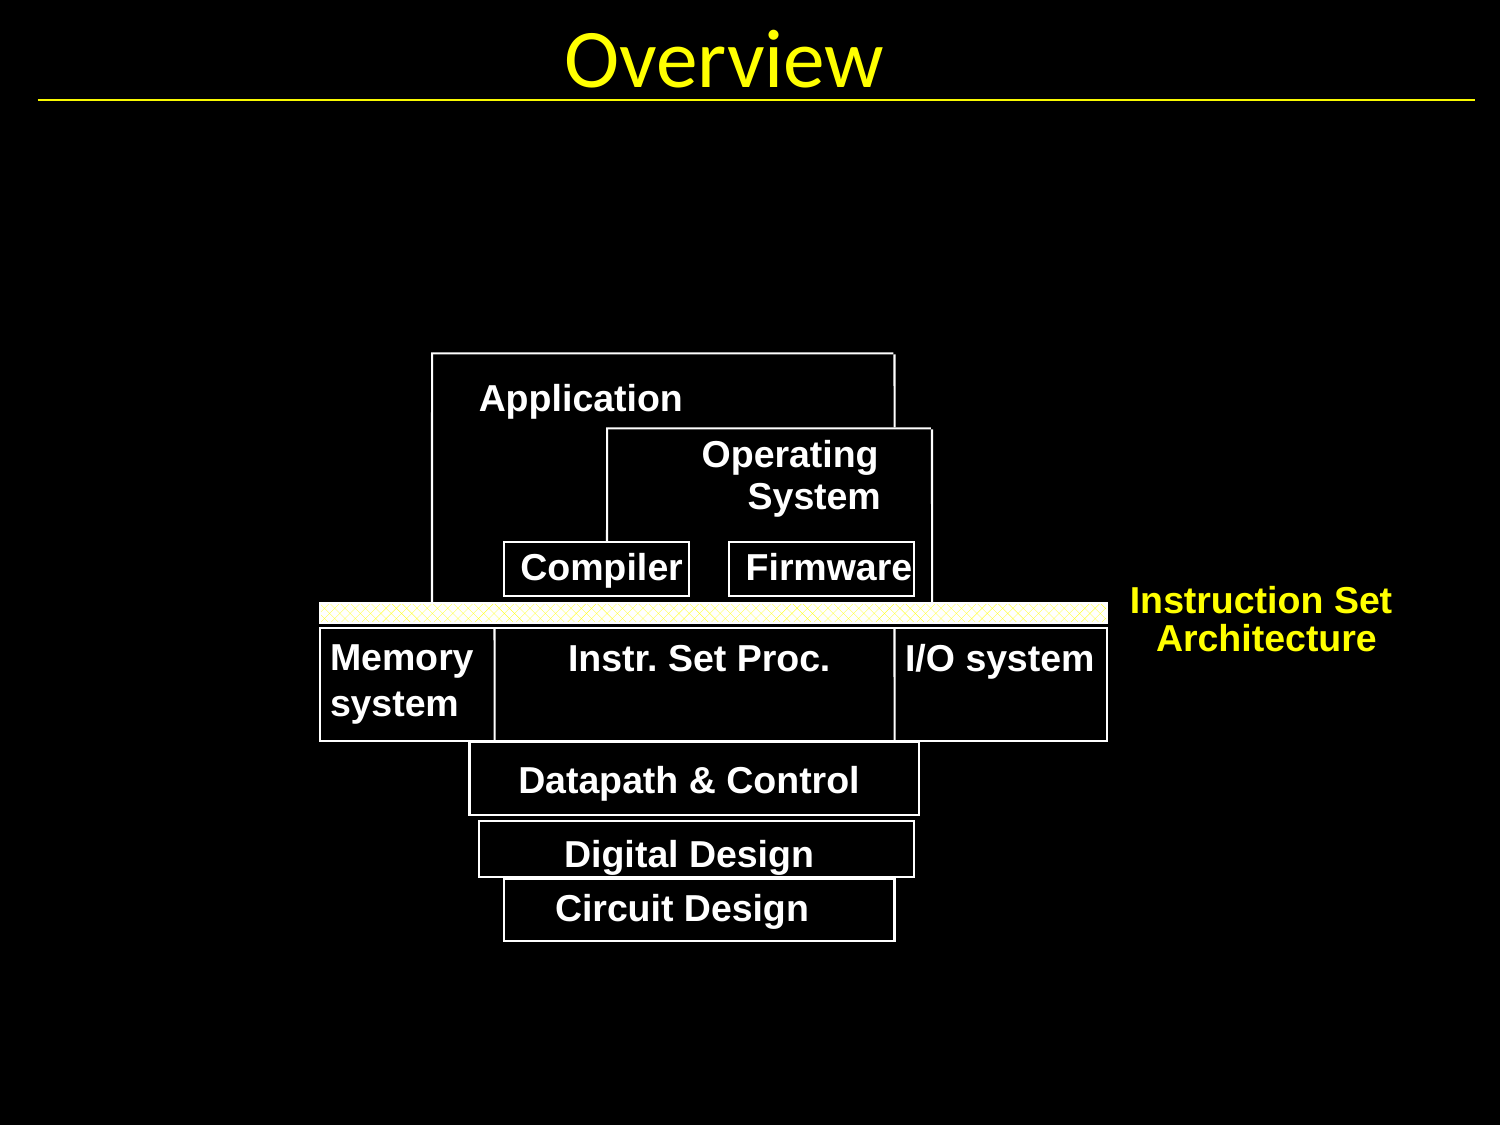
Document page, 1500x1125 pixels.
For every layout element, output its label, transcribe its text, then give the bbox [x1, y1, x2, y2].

text_box [509, 941, 514, 958]
text_box Instruction Set Architecture [1119, 578, 1403, 664]
text_box Compiler [608, 537, 694, 592]
text_box [503, 879, 895, 941]
text_box [319, 729, 494, 741]
text_box Memory system [319, 628, 495, 729]
text_box Operating [691, 429, 890, 480]
text_box Datapath & Control [503, 748, 886, 809]
text_box System [737, 466, 892, 522]
text_box [728, 541, 915, 597]
text_box [895, 628, 1107, 741]
text_box Compiler [510, 537, 607, 541]
text_box [469, 741, 920, 815]
title Overview [519, 0, 911, 197]
text_box Application [468, 369, 694, 424]
text_box [495, 628, 894, 741]
text_box [503, 541, 690, 597]
text_box Firmware [735, 537, 923, 592]
text_box [478, 821, 915, 878]
text_box [319, 603, 1107, 624]
